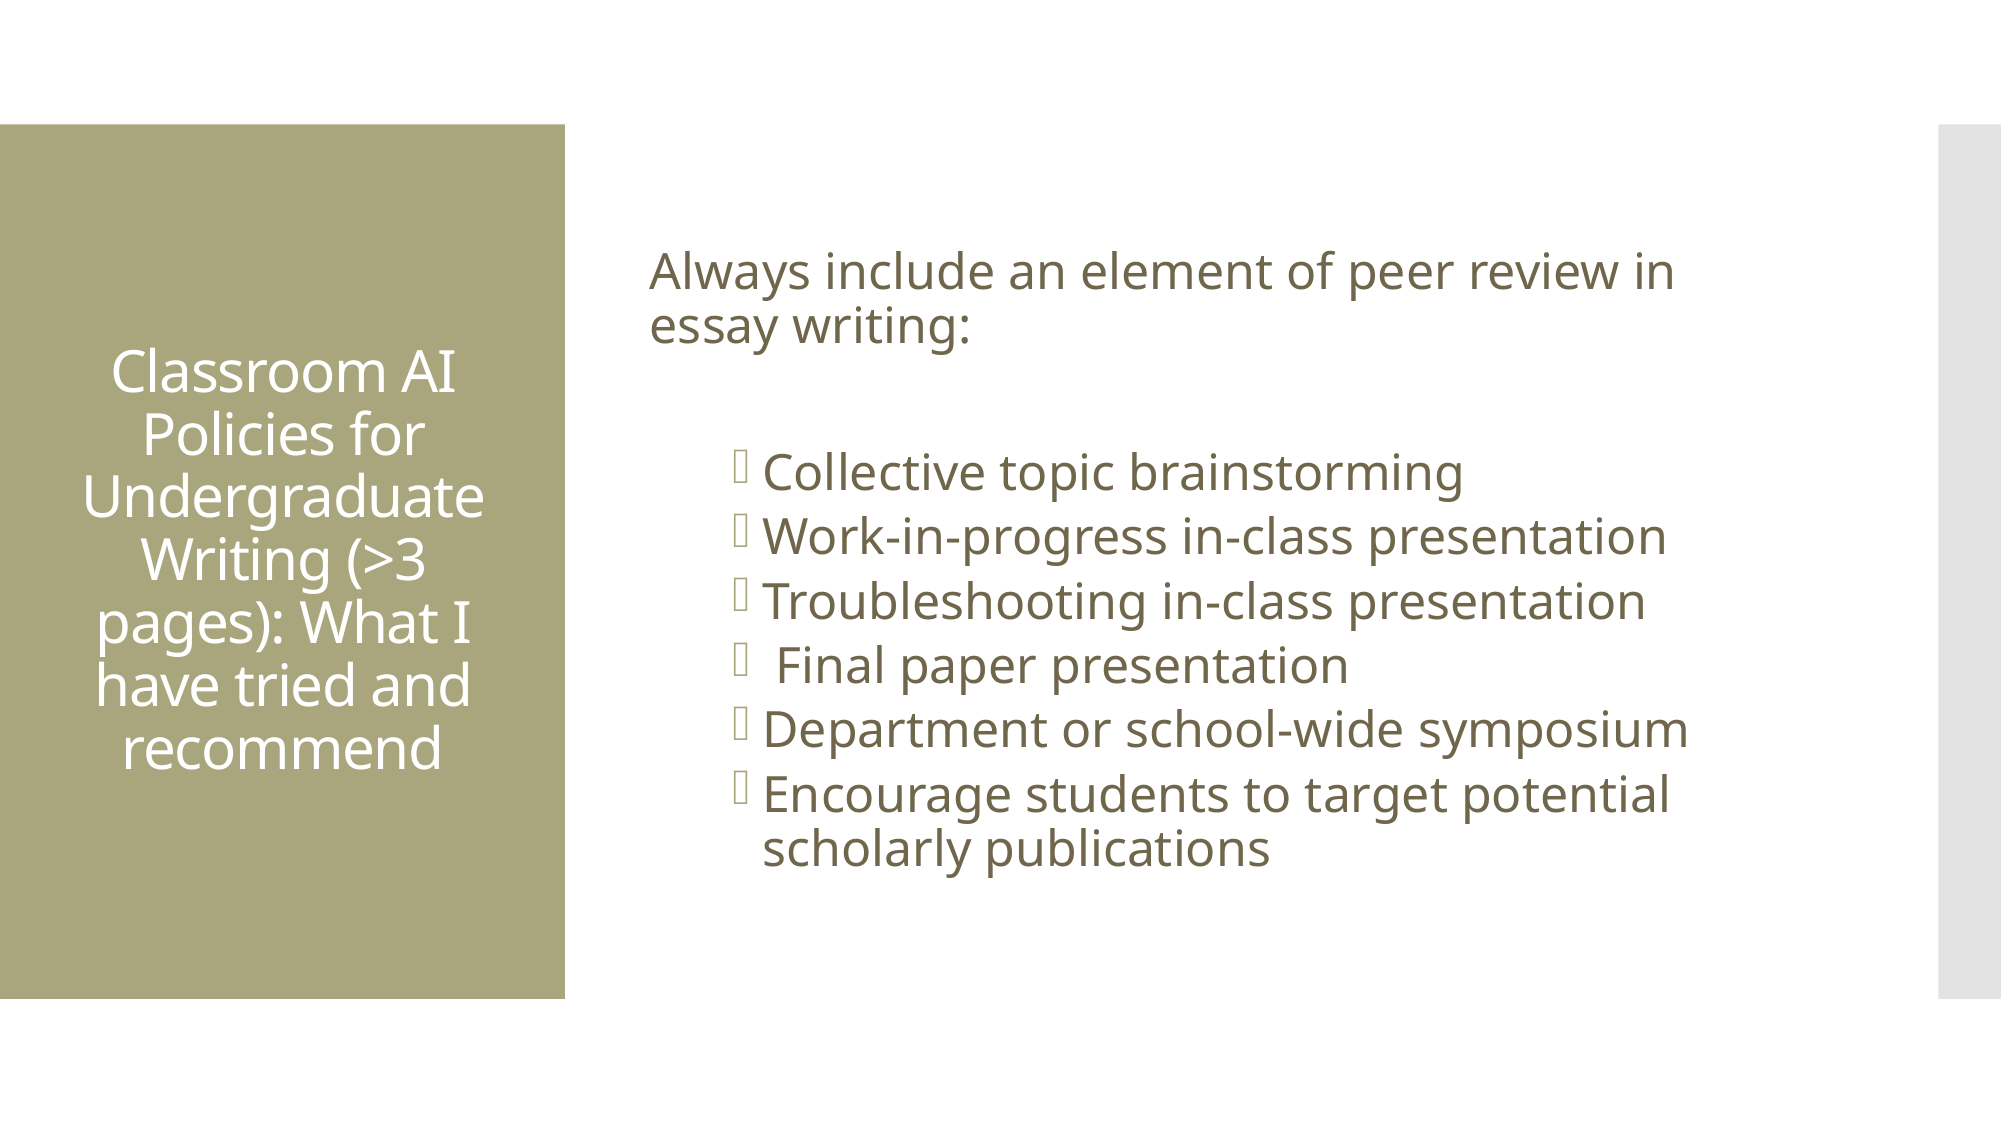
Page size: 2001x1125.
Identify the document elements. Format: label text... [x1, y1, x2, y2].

list Always include an element of peer review in essay writing: Collective topic brainstorming Work-in-progress in-class presentation Troubleshooting in-class presentation Final paper presentation Department or school-wide symposium Encourage students to target potential scholarly publications [634, 141, 1835, 982]
title Classroom AI Policies for Undergraduate Writing (>3 pages): What I have tried and recommend [41, 184, 525, 940]
